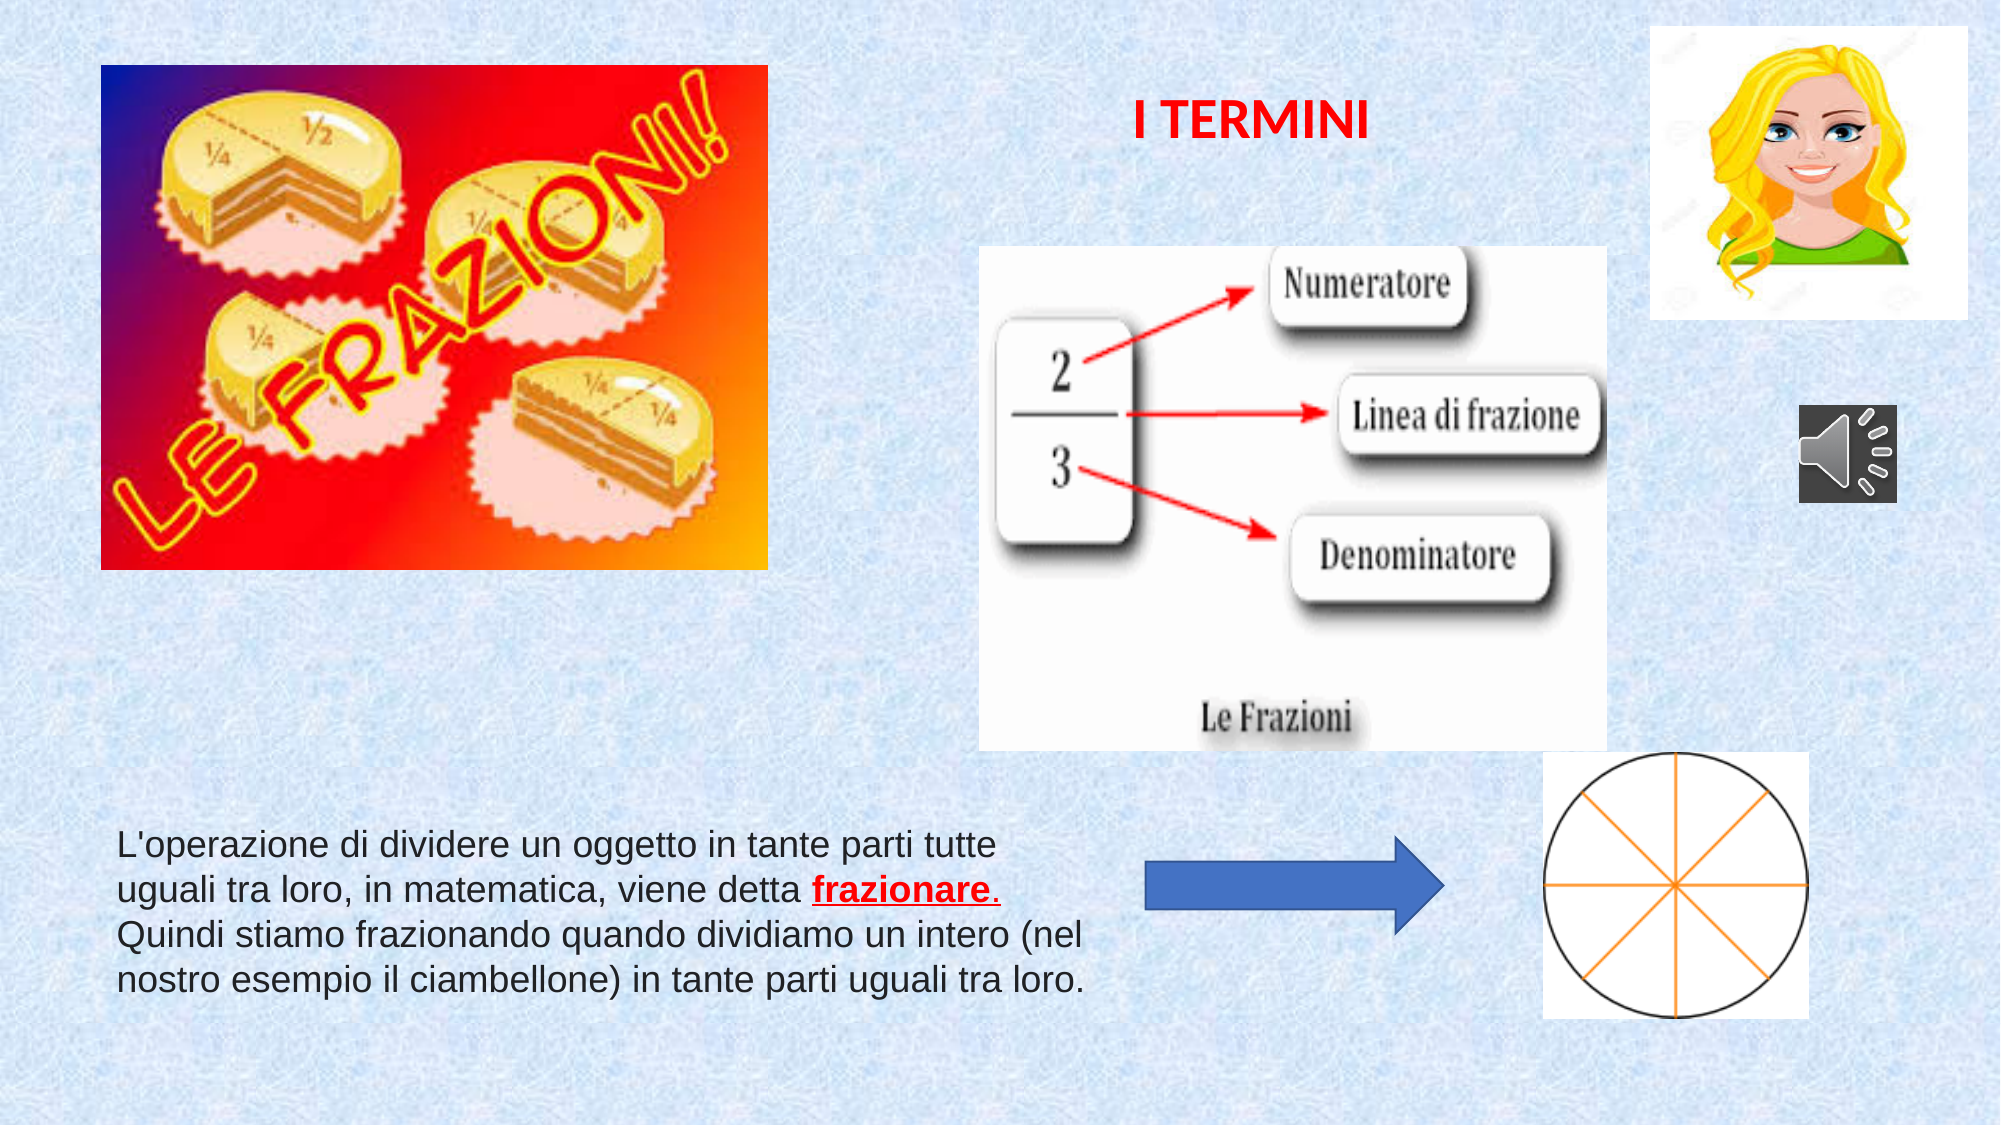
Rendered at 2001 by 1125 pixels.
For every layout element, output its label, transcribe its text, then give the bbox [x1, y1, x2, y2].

text_box L'operazione di dividere un oggetto in tante parti tutte uguali tra loro, in matematica, viene detta frazionare. Quindi stiamo frazionando quando dividiamo un intero (nel nostro esempio il ciambellone) in tante parti uguali tra loro. [101, 812, 1102, 1007]
text_box I TERMINI [1074, 73, 1401, 158]
picture [0, 0, 2001, 1125]
text_box [1144, 835, 1445, 936]
